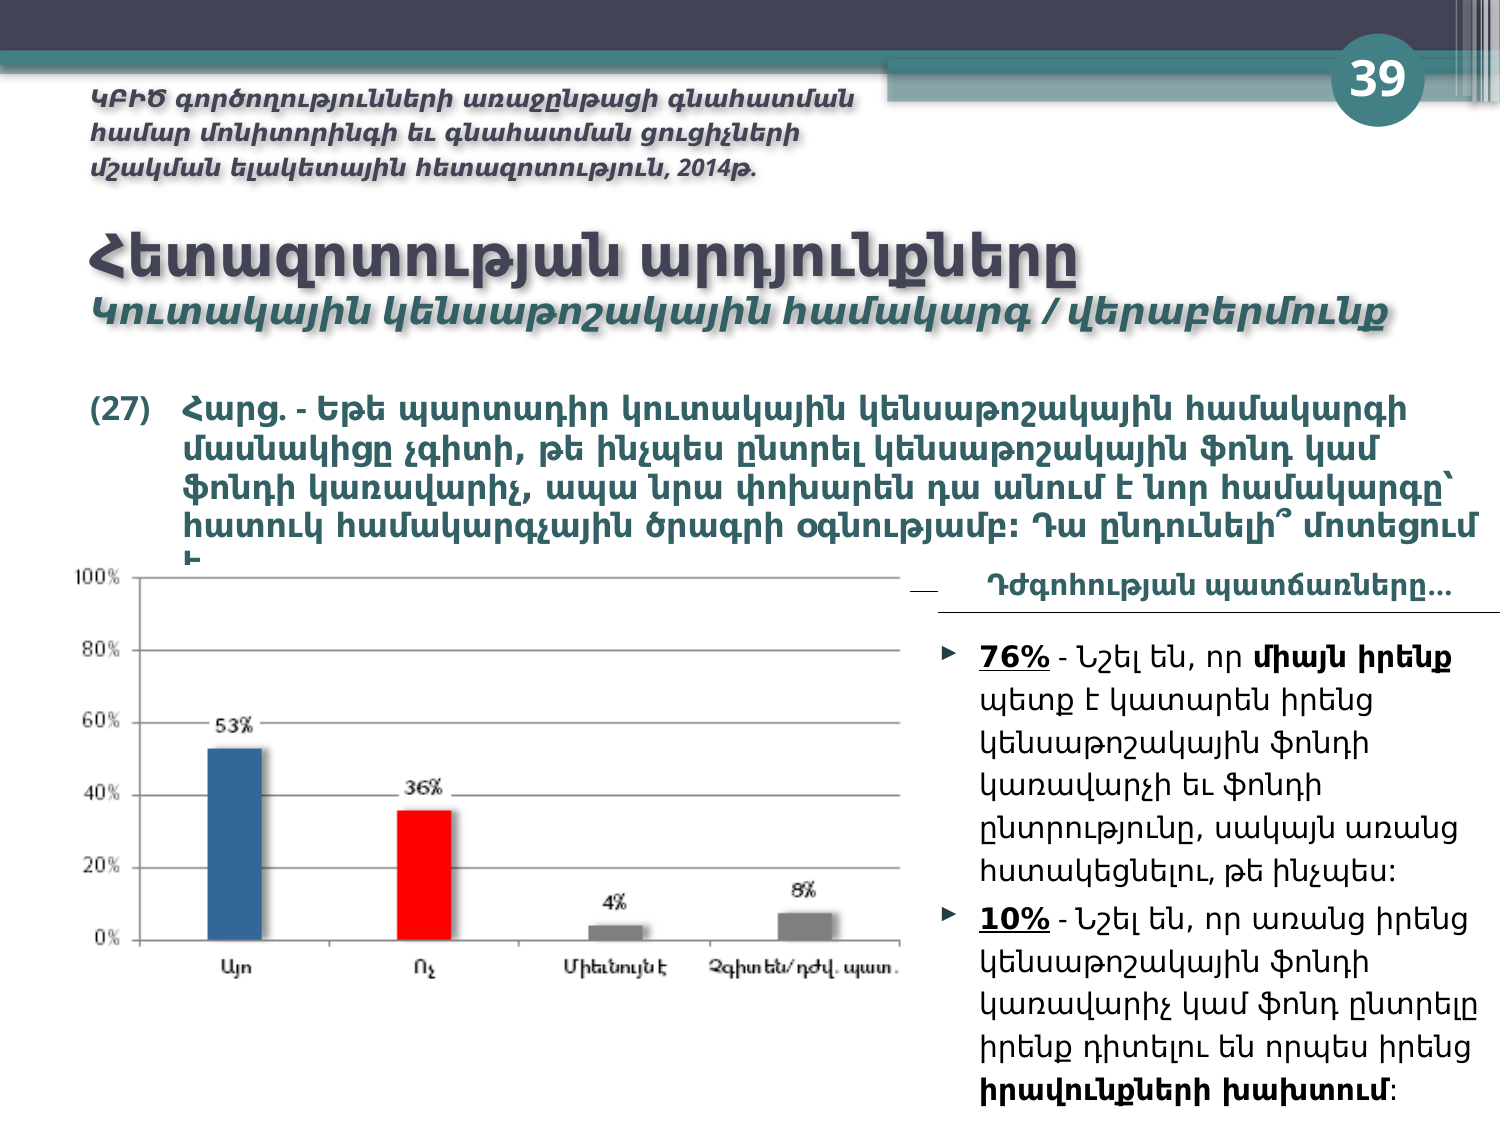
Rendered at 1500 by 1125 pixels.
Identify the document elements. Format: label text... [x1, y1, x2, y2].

title Հետազոտության արդյունքները Կուտակային կենսաթոշակային համակարգ / վերաբերմունք [75, 187, 1425, 363]
text_box ԿԲԻԾ գործողությունների առաջընթացի գնահատման համար մոնիտորինգի եւ գնահատման ցուցիչների մշակման ելակետային հետազոտություն, 2014թ. [74, 69, 900, 190]
text_box 39 [1331, 33, 1425, 127]
table_header Դժգոհության պատճառները… [938, 557, 1500, 612]
list 76% - Նշել են, որ միայն իրենք պետք է կատարեն իրենց կենսաթոշակային ֆոնդի կառավարչի եւ ֆոնդի ընտրությունը, սակայն առանց հստակեցնելու, թե ինչպես: 10% - Նշել են, որ առանց իրենց կենսաթոշակային ֆոնդի կառավարիչ կամ ֆոնդ ընտրելը իրենք դիտելու են որպես իրենց իրավունքների խախտում: [907, 623, 1500, 1125]
table_header (27) [75, 377, 167, 563]
picture [68, 565, 910, 987]
table_header Հարց. - Եթե պարտադիր կուտակային կենսաթոշակային համակարգի մասնակիցը չգիտի, թե ինչպես ընտրել կենսաթոշակային ֆոնդ կամ ֆոնդի կառավարիչ, ապա նրա փոխարեն դա անում է նոր համակարգը՝ հատուկ համակարգչային ծրագրի օգնությամբ: Դա ընդունելի՞ մոտեցում է [167, 377, 1500, 591]
